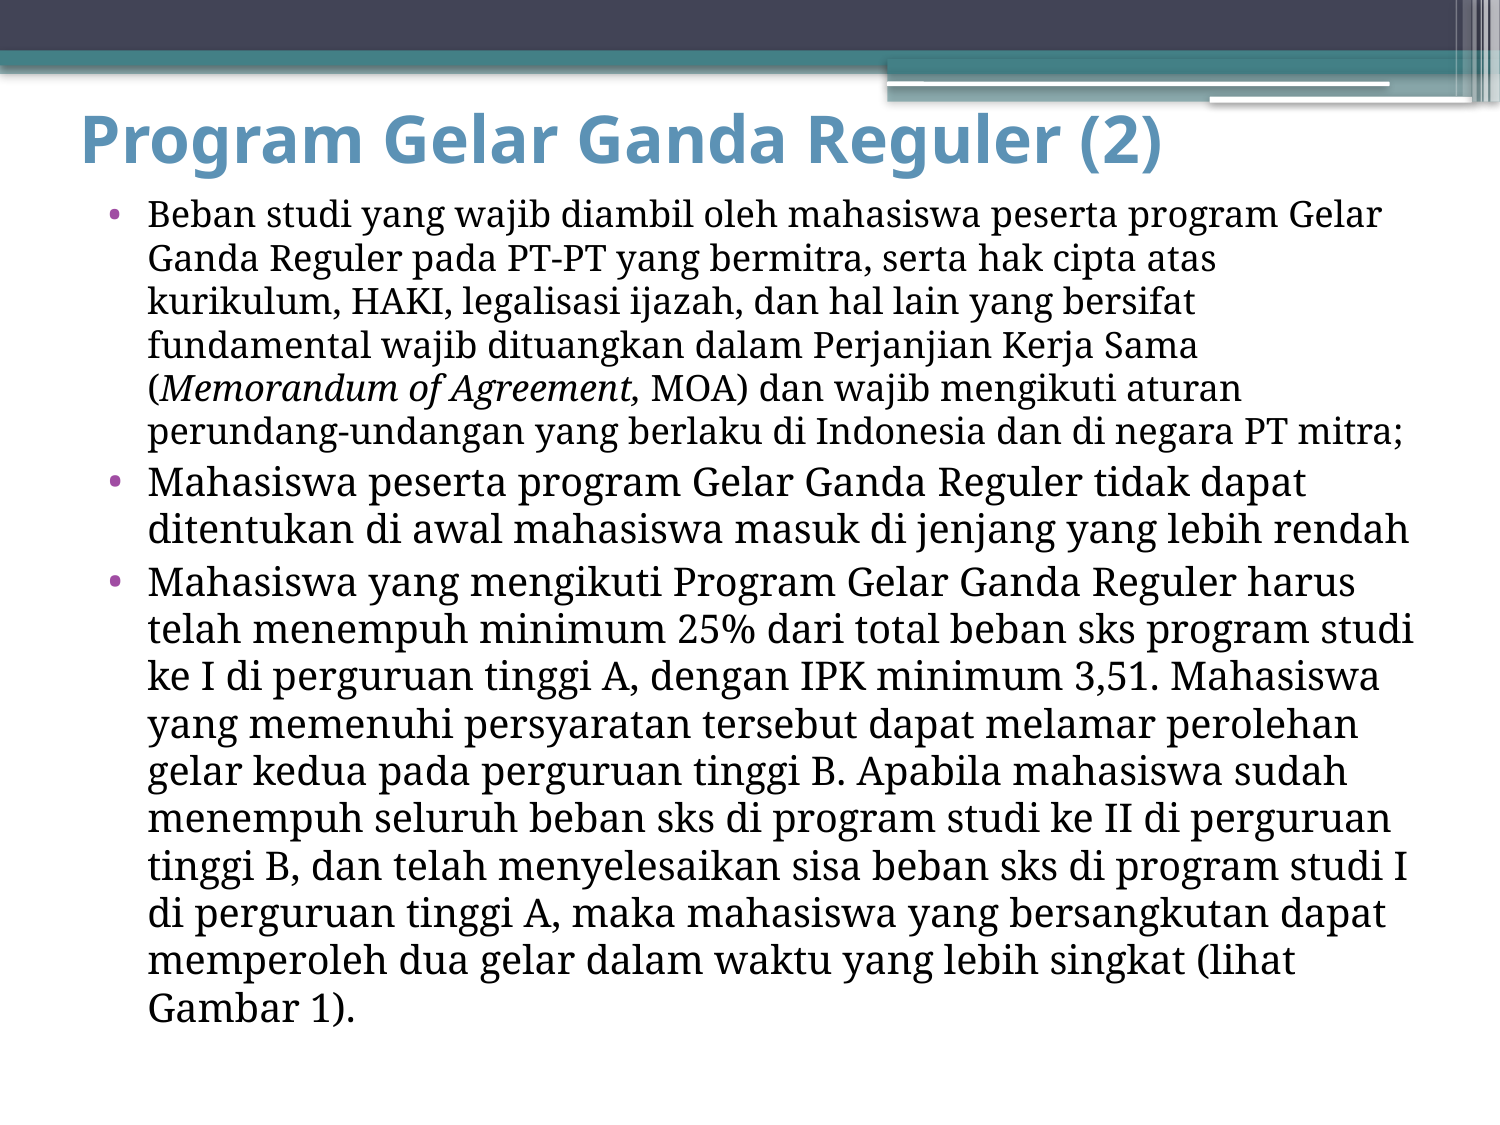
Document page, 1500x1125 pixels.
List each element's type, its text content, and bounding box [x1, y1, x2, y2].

title Program Gelar Ganda Reguler (2) [64, 90, 1400, 185]
list Beban studi yang wajib diambil oleh mahasiswa peserta program Gelar Ganda Reguler pada PT-PT yang bermitra, serta hak cipta atas kurikulum, HAKI, legalisasi ijazah, dan hal lain yang bersifat fundamental wajib dituangkan dalam Perjanjian Kerja Sama (Memorandum of Agreement, MOA) dan wajib mengikuti aturan perundang-undangan yang berlaku di Indonesia dan di negara PT mitra; Mahasiswa peserta program Gelar Ganda Reguler tidak dapat ditentukan di awal mahasiswa masuk di jenjang yang lebih rendah Mahasiswa yang mengikuti Program Gelar Ganda Reguler harus telah menempuh minimum 25% dari total beban sks program studi ke I di perguruan tinggi A, dengan IPK minimum 3,51. Mahasiswa yang memenuhi persyaratan tersebut dapat melamar perolehan gelar kedua pada perguruan tinggi B. Apabila mahasiswa sudah menempuh seluruh beban sks di program studi ke II di perguruan tinggi B, dan telah menyelesaikan sisa beban sks di program studi I di perguruan tinggi A, maka mahasiswa yang bersangkutan dapat memperoleh dua gelar dalam waktu yang lebih singkat (lihat Gambar 1). [76, 184, 1436, 1094]
